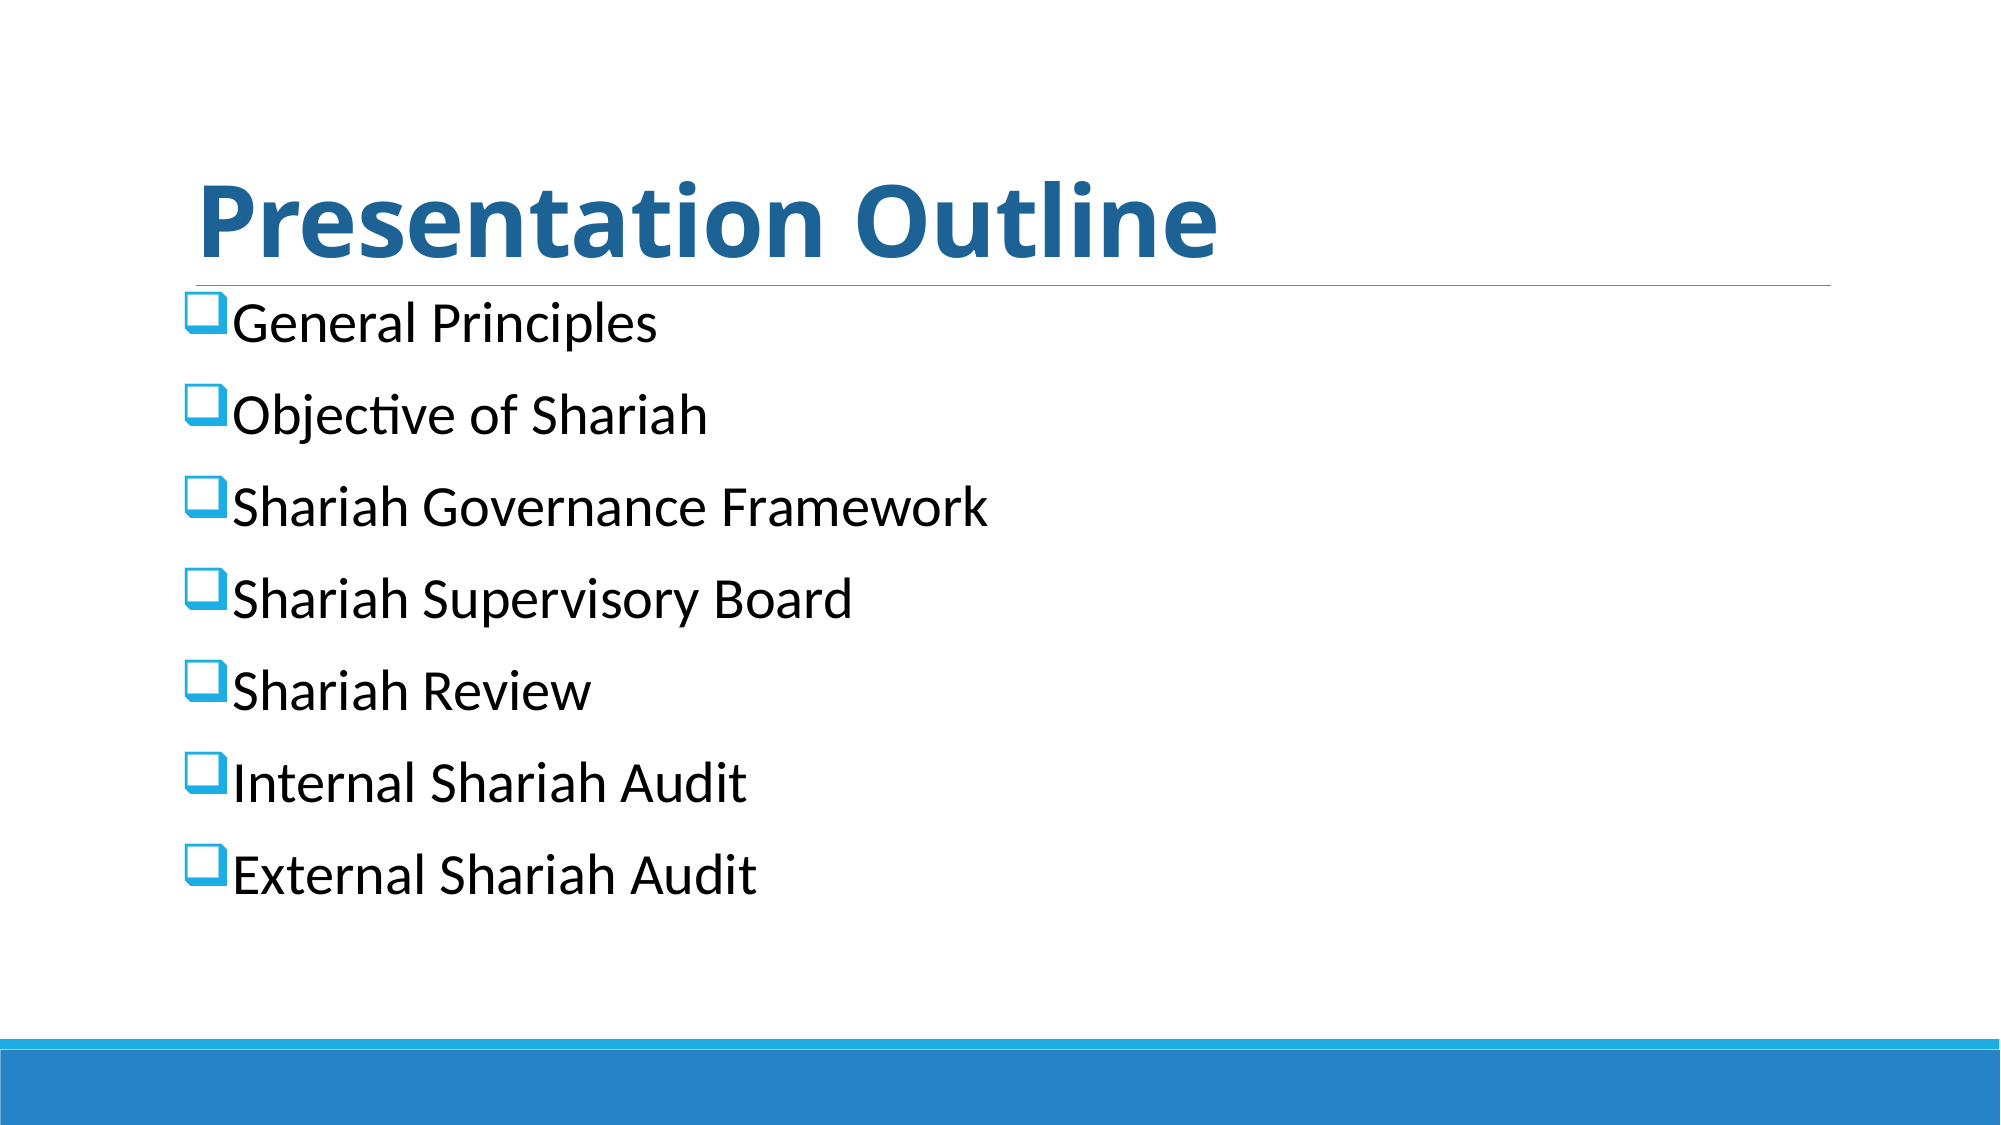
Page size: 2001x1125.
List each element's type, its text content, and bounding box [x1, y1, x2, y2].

title Presentation Outline [180, 47, 1830, 285]
list General Principles Objective of Shariah Shariah Governance Framework Shariah Supervisory Board Shariah Review Internal Shariah Audit External Shariah Audit [180, 285, 1830, 1021]
